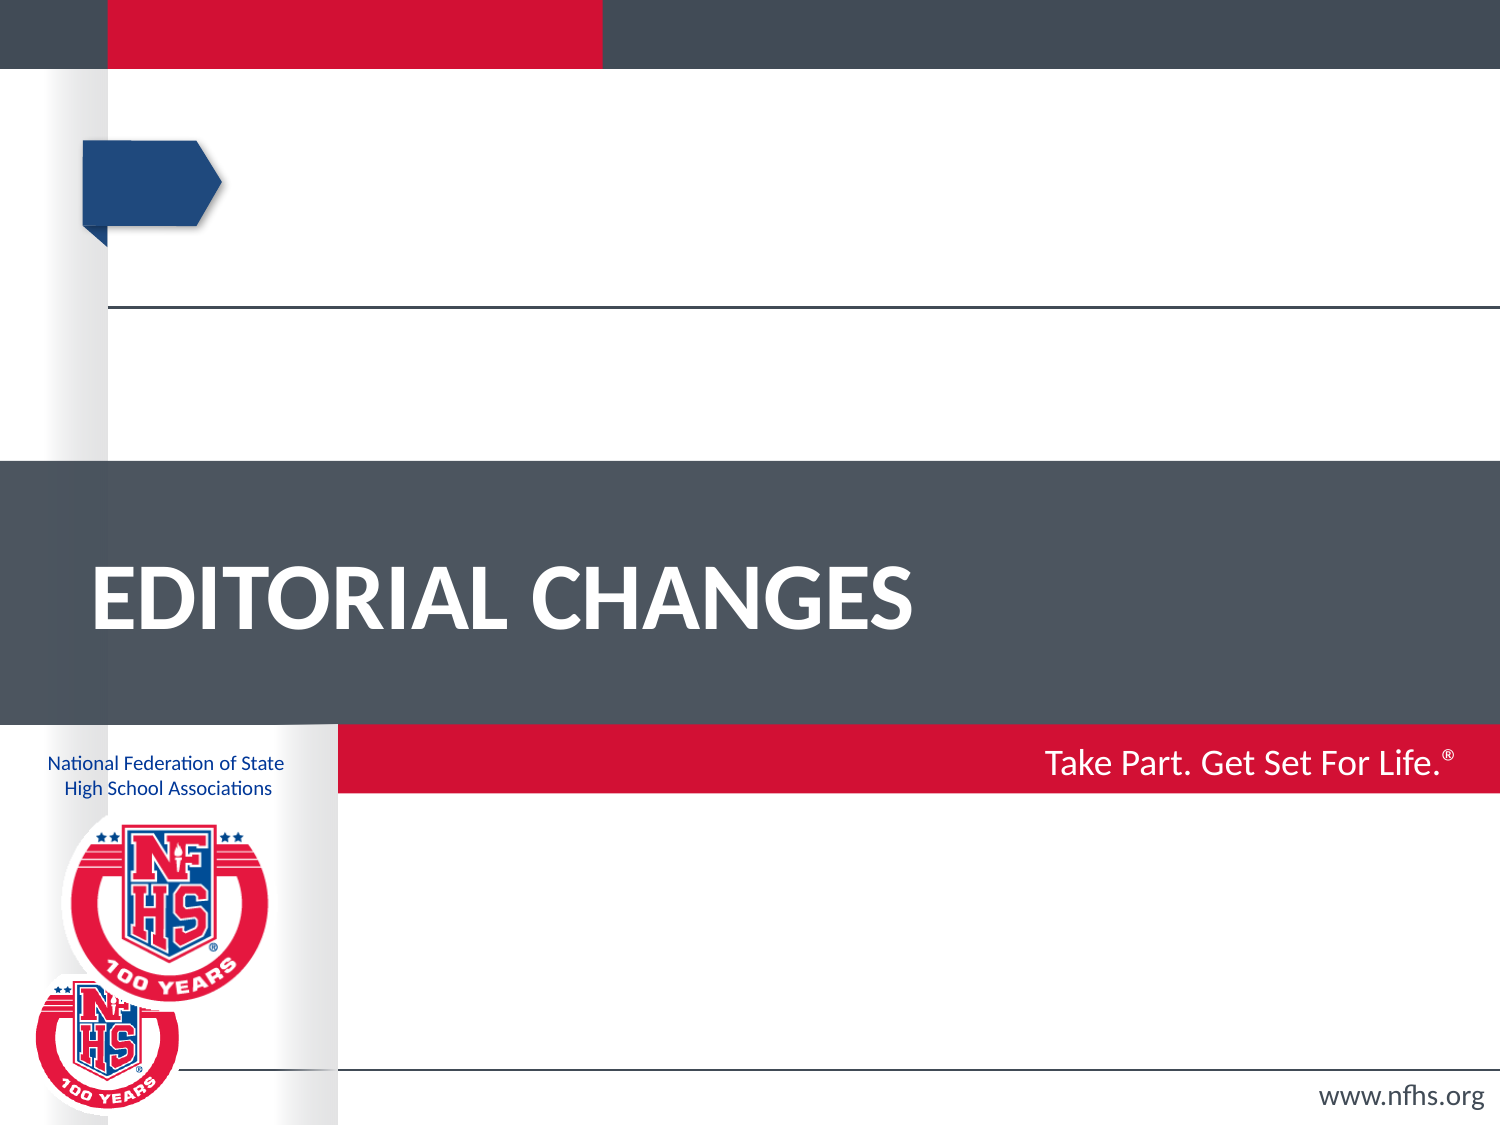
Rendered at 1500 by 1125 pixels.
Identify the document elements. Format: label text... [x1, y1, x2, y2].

title Editorial Changes [74, 506, 1466, 711]
footer www.nfhs.org [1254, 1069, 1500, 1119]
picture [25, 808, 281, 1123]
